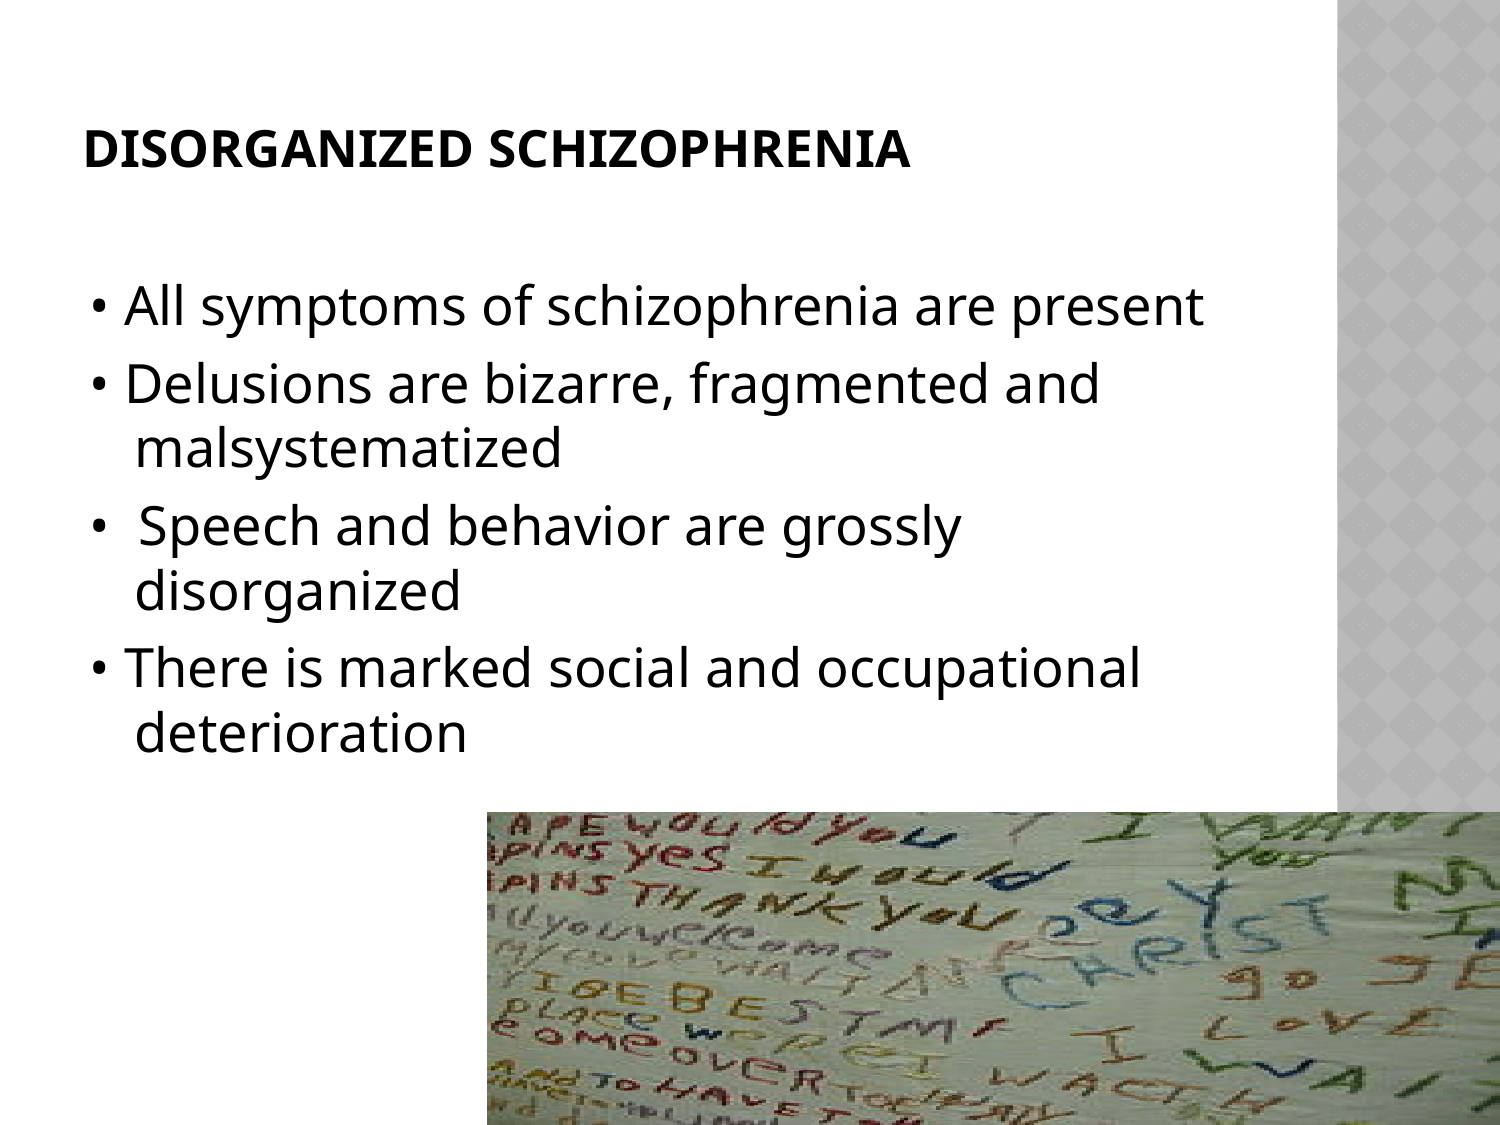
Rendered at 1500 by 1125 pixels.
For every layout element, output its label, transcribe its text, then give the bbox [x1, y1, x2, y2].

list • All symptoms of schizophrenia are present • Delusions are bizarre, fragmented and malsystematized • Speech and behavior are grossly disorganized • There is marked social and occupational deterioration [75, 264, 1263, 1059]
title Disorganized Schizophrenia [75, 52, 1263, 240]
picture [487, 811, 1500, 1125]
